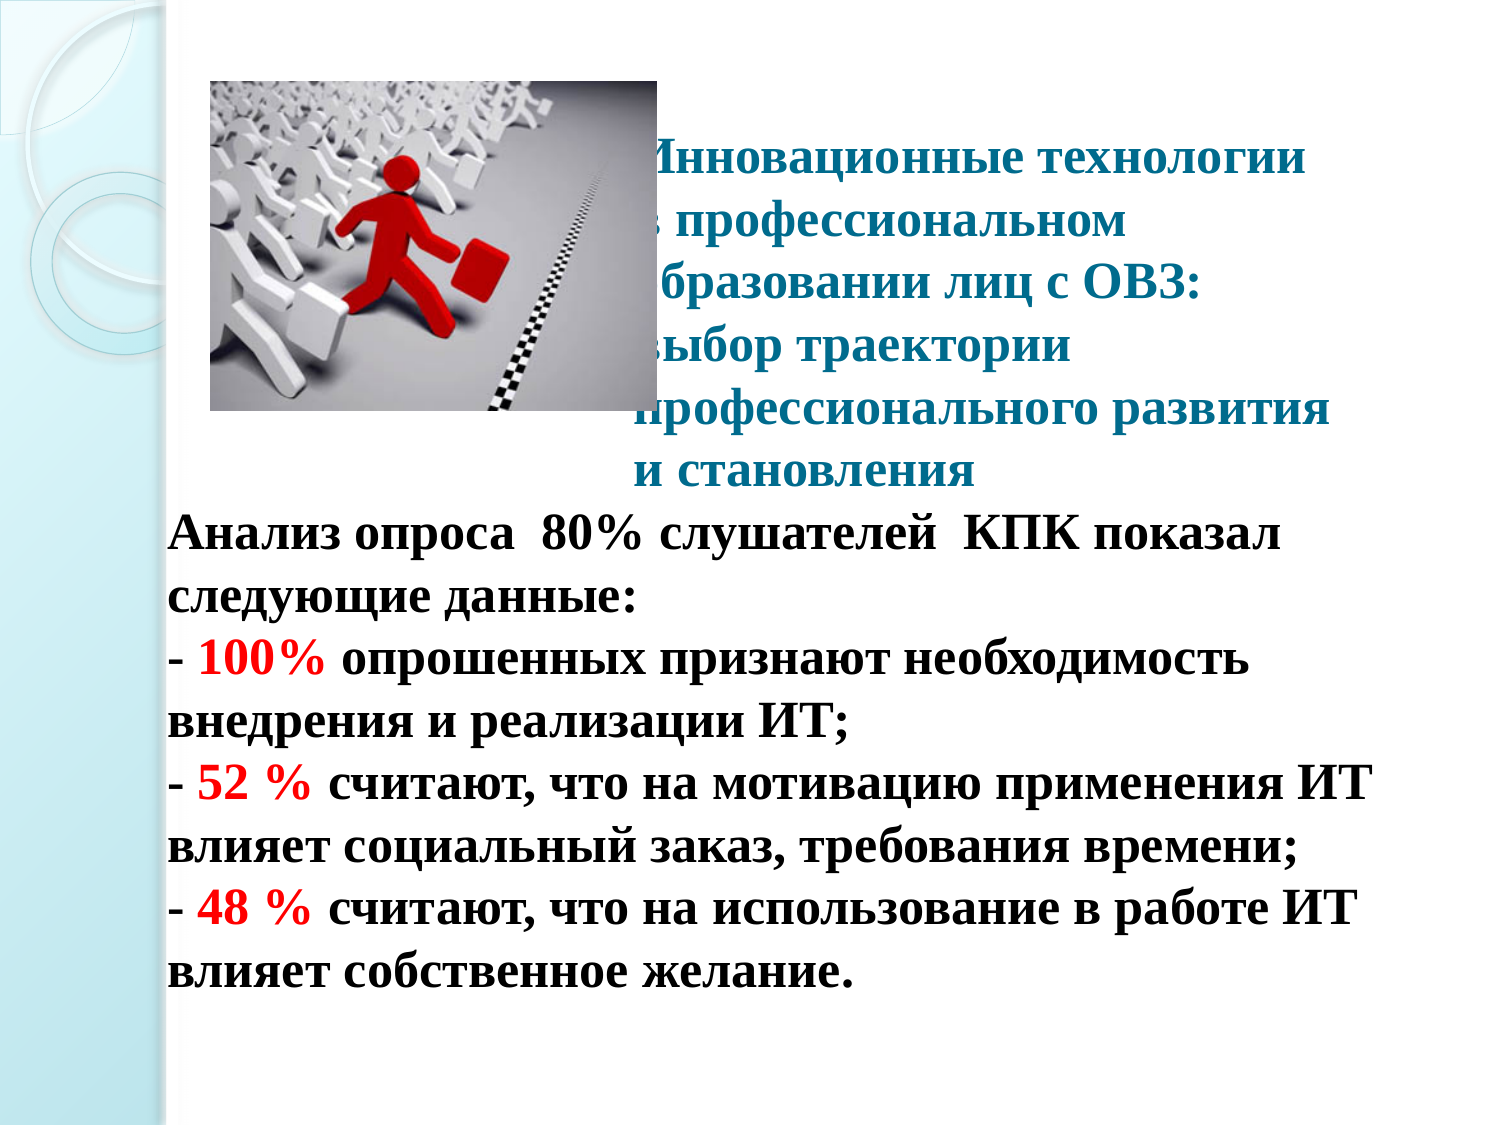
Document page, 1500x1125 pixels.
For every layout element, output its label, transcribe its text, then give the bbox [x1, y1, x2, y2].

title Инновационные технологии в профессиональном образовании лиц с ОВЗ: выбор траектории профессионального развития и становления Анализ опроса 80% слушателей КПК показал следующие данные: - 100% опрошенных признают необходимость внедрения и реализации ИТ; - 52 % считают, что на мотивацию применения ИТ влияет социальный заказ, требования времени; - 48 % считают, что на использование в работе ИТ влияет собственное желание. [152, 45, 1500, 1125]
picture [210, 81, 657, 411]
